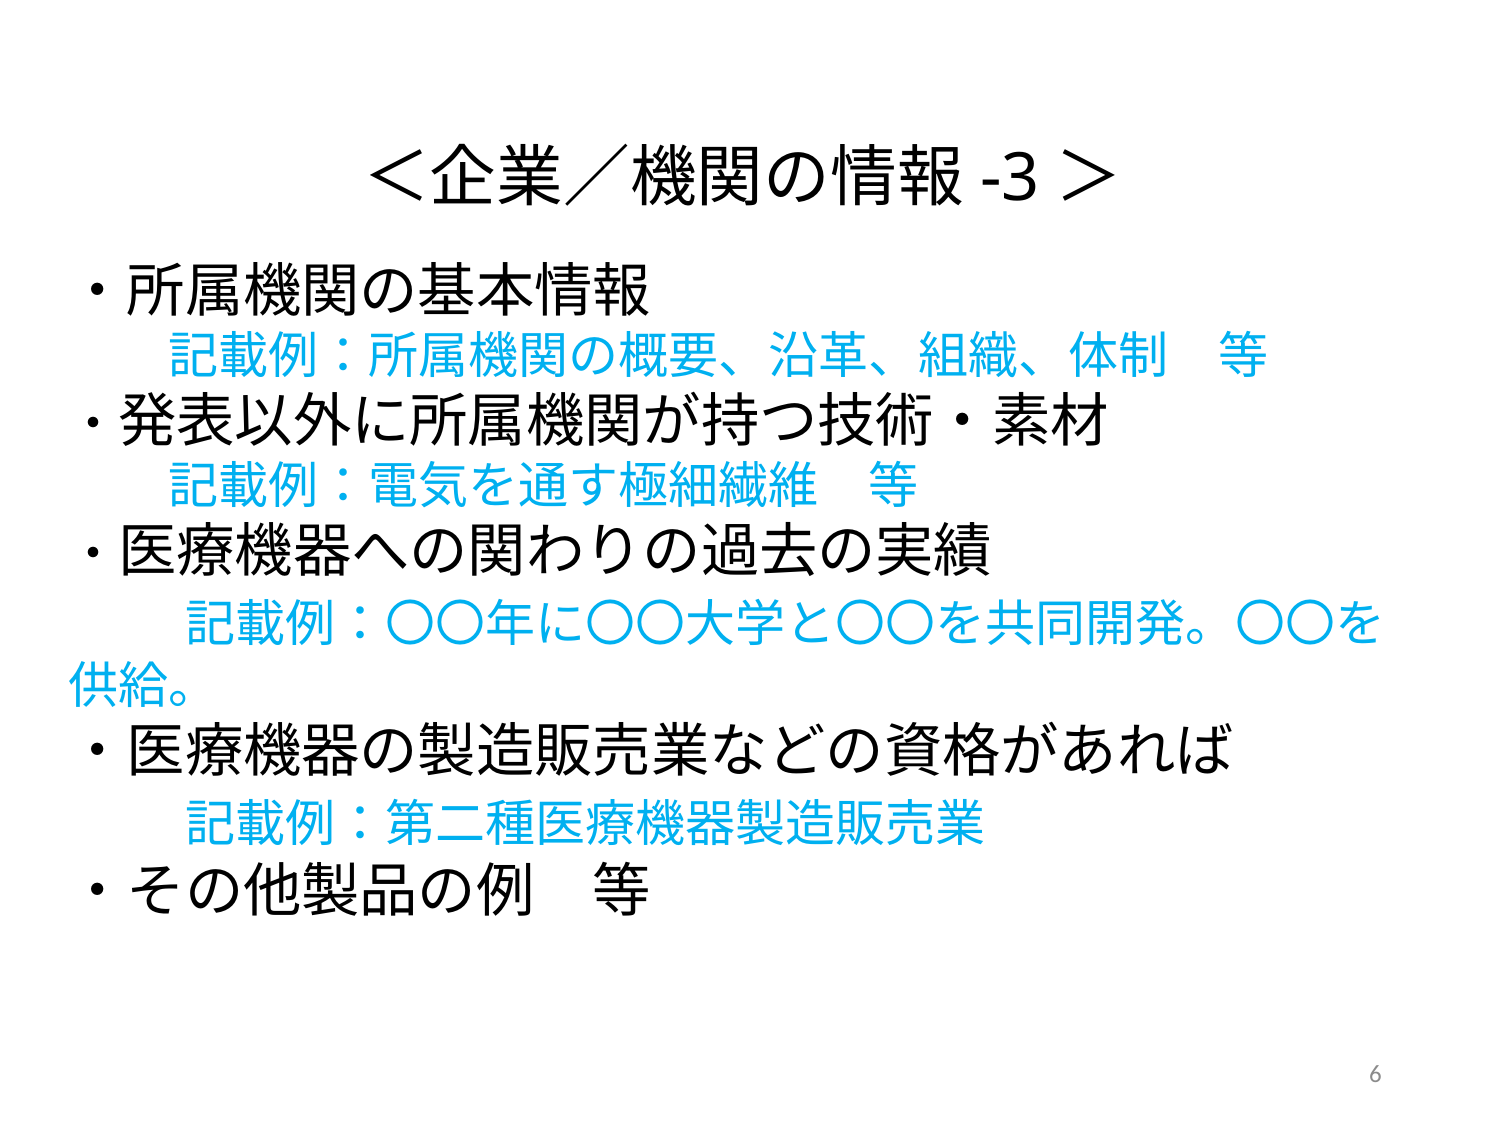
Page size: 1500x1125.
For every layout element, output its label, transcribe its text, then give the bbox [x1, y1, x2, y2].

subtitle ＜企業／機関の情報-3＞ ・所属機関の基本情報 記載例：所属機関の概要、沿革、組織、体制 等 ・発表以外に所属機関が持つ技術・素材 記載例：電気を通す極細繊維 等 ・医療機器への関わりの過去の実績 記載例：〇〇年に〇〇大学と〇〇を共同開発。〇〇を供給。 ・医療機器の製造販売業などの資格があれば 記載例：第二種医療機器製造販売業 ・その他製品の例 等 [53, 133, 1433, 1043]
slide_number 6 [1059, 1042, 1397, 1103]
